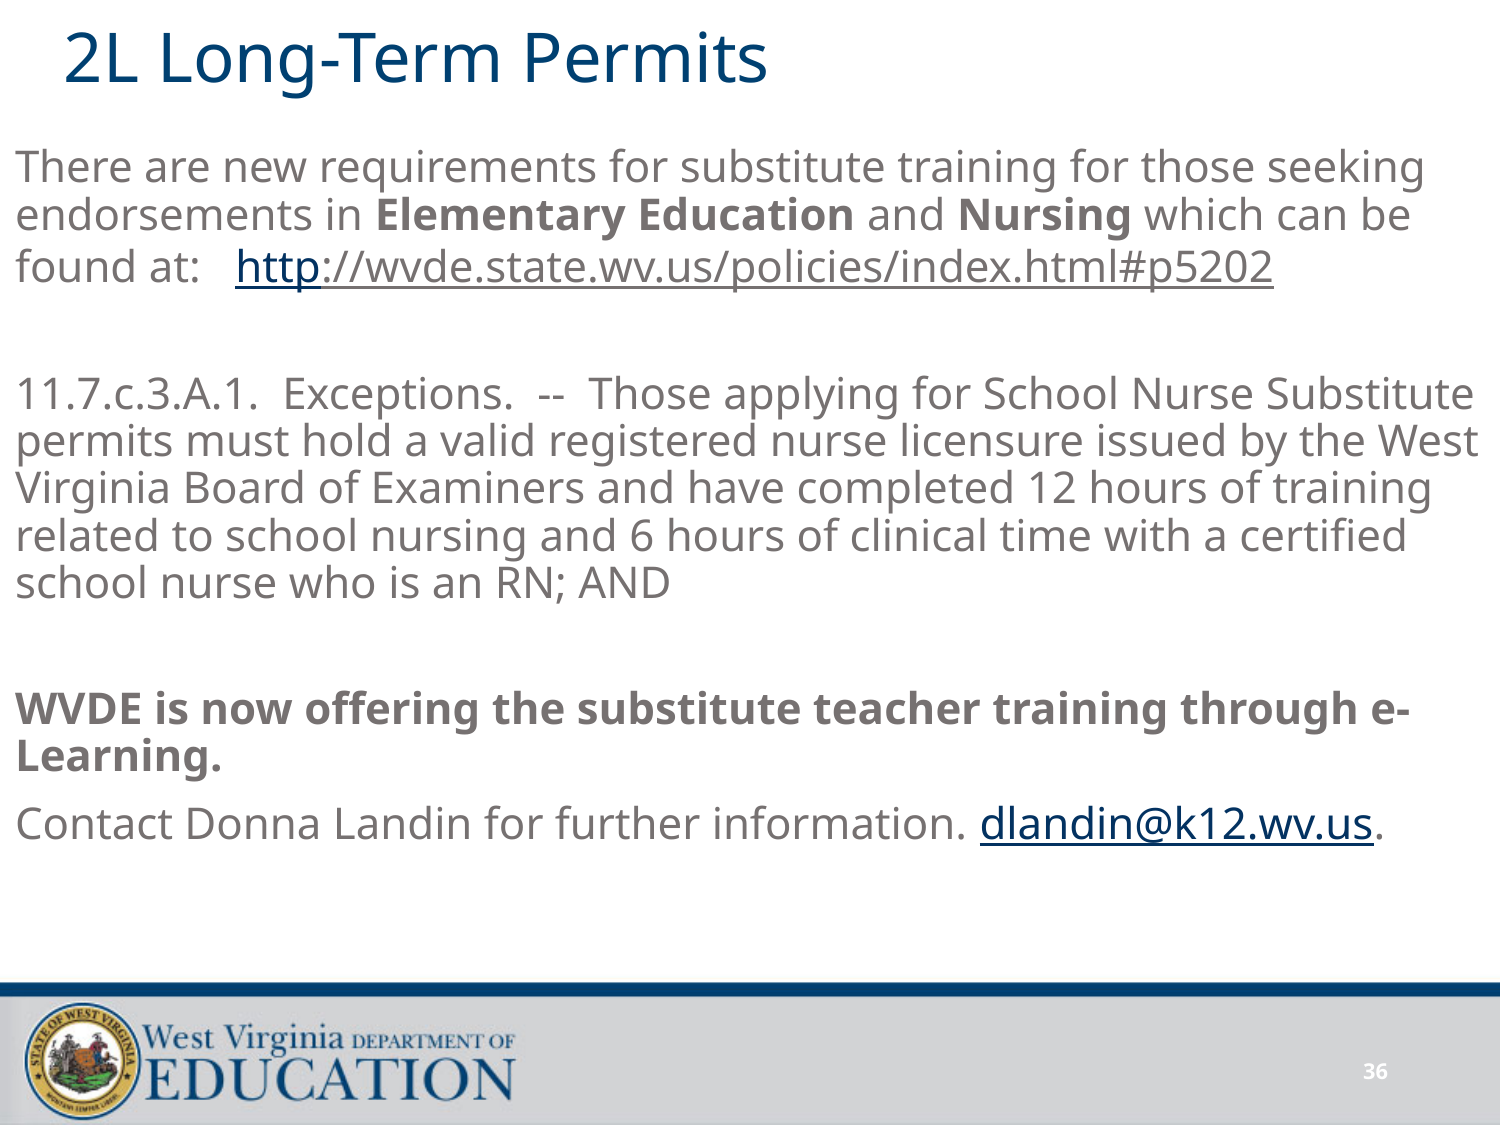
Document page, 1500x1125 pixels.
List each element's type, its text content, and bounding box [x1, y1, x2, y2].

list There are new requirements for substitute training for those seeking endorsements in Elementary Education and Nursing which can be found at: http://wvde.state.wv.us/policies/index.html#p5202 11.7.c.3.A.1. Exceptions. -- Those applying for School Nurse Substitute permits must hold a valid registered nurse licensure issued by the West Virginia Board of Examiners and have completed 12 hours of training related to school nursing and 6 hours of clinical time with a certified school nurse who is an RN; AND WVDE is now offering the substitute teacher training through e-Learning. Contact Donna Landin for further information. dlandin@k12.wv.us. [0, 137, 1500, 892]
slide_number 36 [1303, 1042, 1448, 1103]
picture [0, 0, 1500, 137]
title 2L Long-Term Permits [49, 23, 1448, 137]
picture [0, 892, 1500, 1125]
